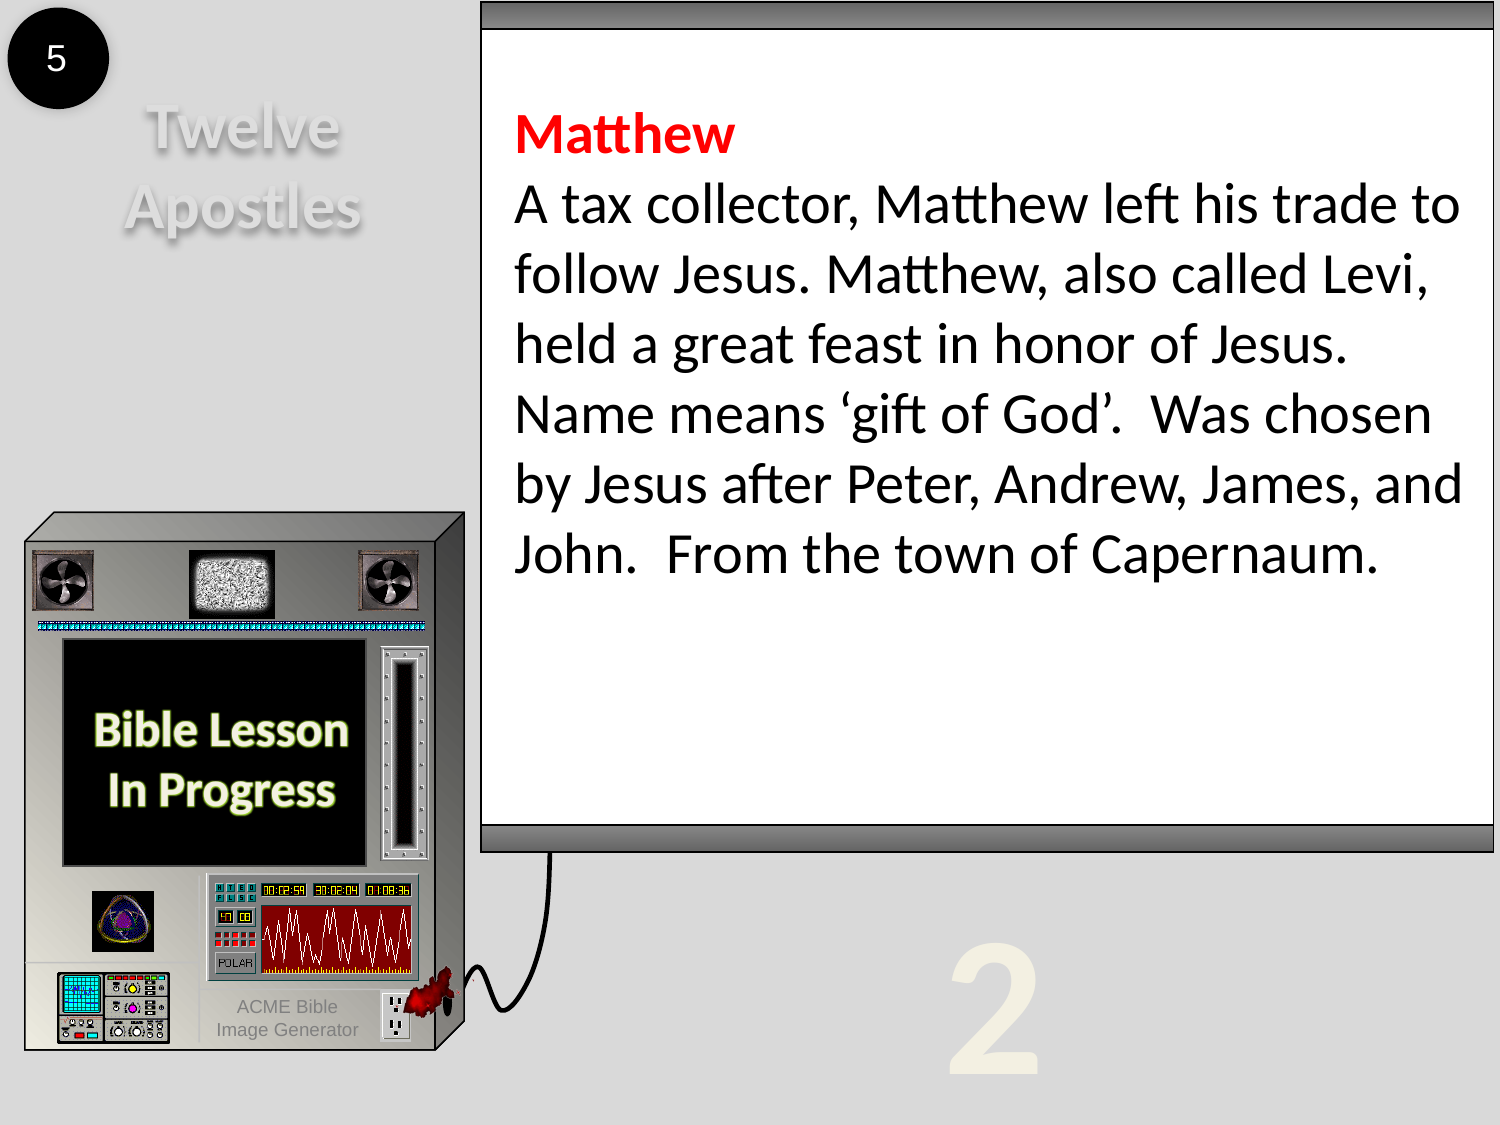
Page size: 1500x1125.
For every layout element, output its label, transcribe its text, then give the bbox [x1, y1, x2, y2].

picture [32, 550, 94, 611]
picture [380, 646, 429, 861]
text_box 2 [912, 867, 1075, 1123]
picture [206, 873, 492, 1042]
picture [189, 550, 275, 619]
text_box Twelve Apostles [0, 74, 500, 125]
picture [57, 972, 170, 1044]
picture [358, 550, 419, 611]
text_box [8, 8, 109, 74]
text_box 5 [31, 27, 94, 74]
text_box Matthew A tax collector, Matthew left his trade to follow Jesus. Matthew, also called Levi, held a great feast in honor of Jesus. Name means ‘gift of God’. Was chosen by Jesus after Peter, Andrew, James, and John. From the town of Capernaum. [499, 87, 1488, 663]
picture [92, 891, 154, 952]
picture [38, 621, 425, 631]
